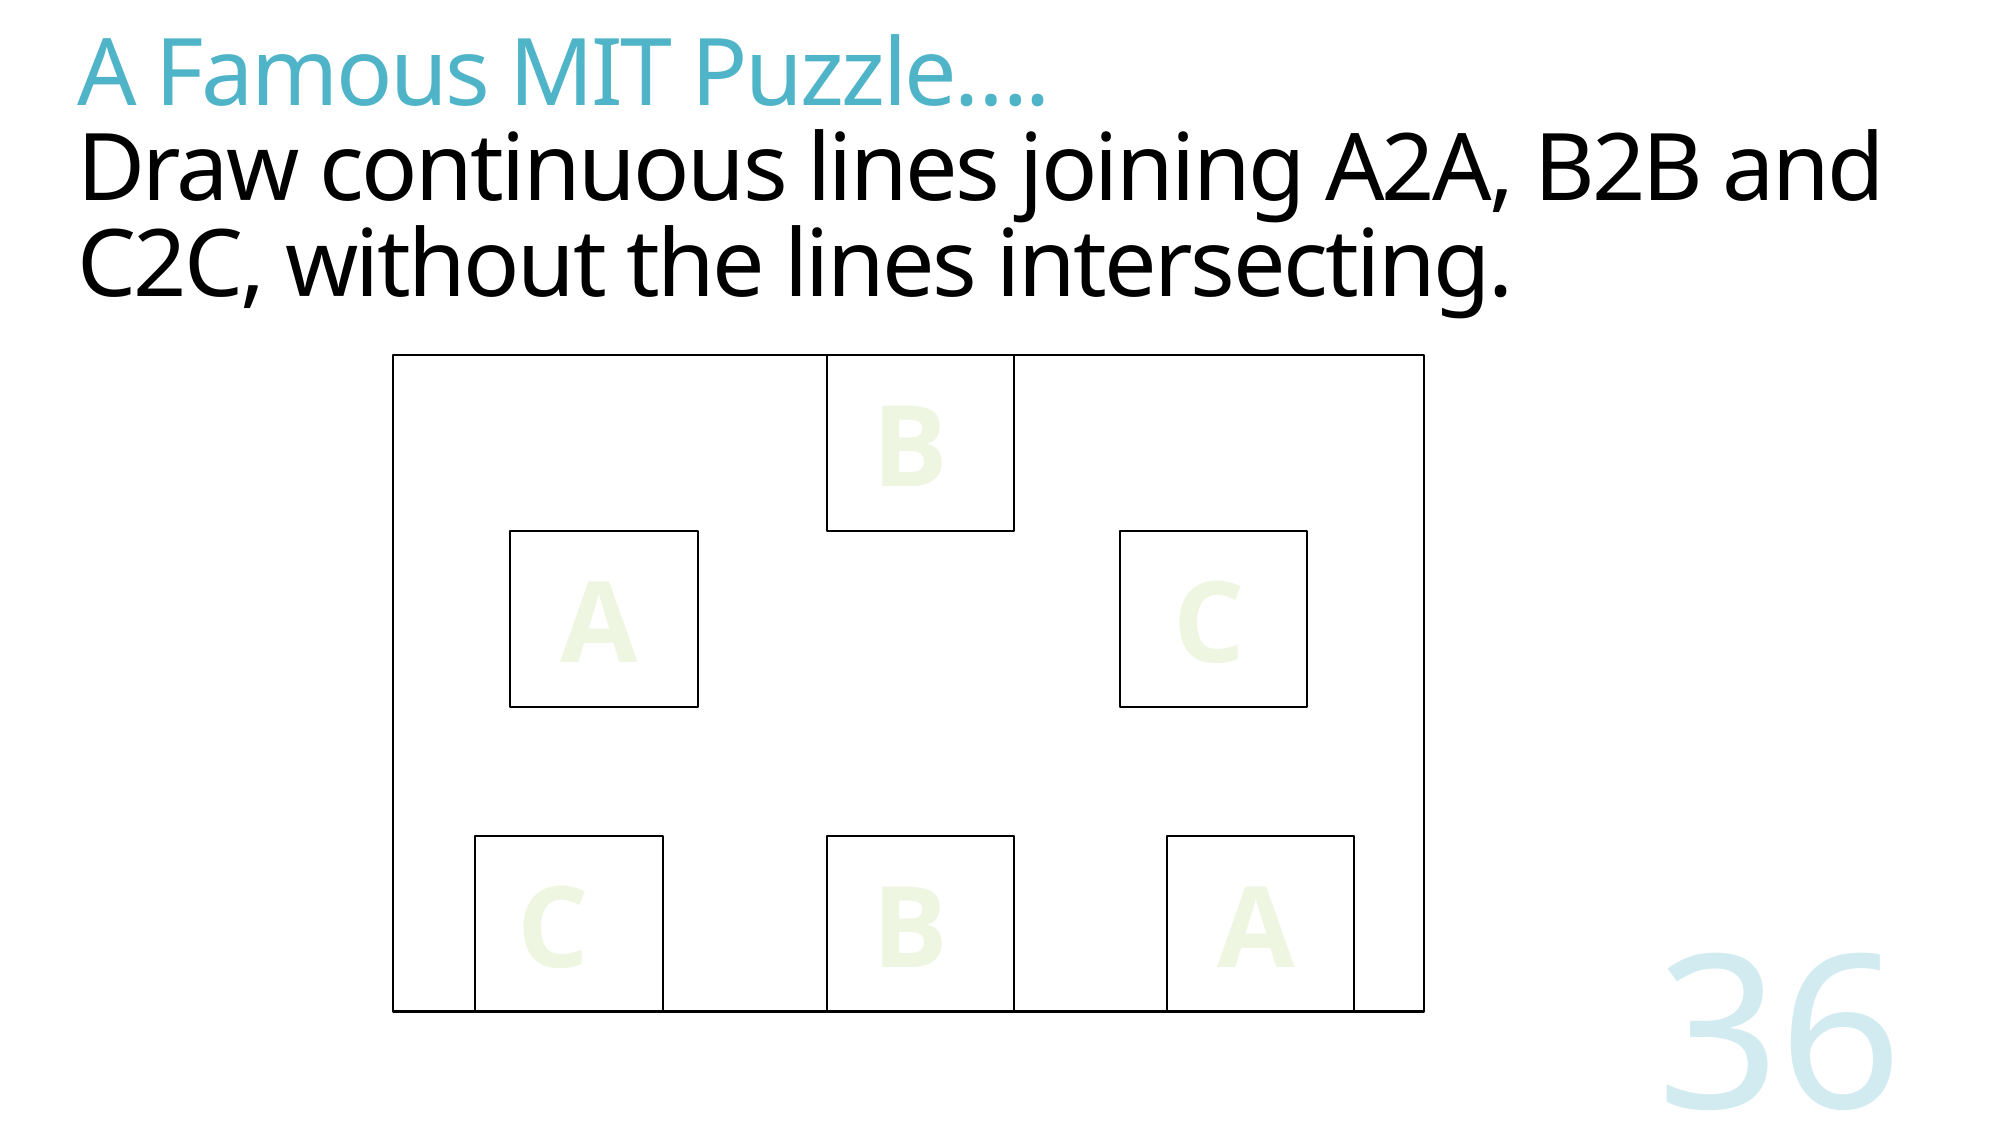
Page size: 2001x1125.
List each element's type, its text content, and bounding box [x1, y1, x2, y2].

text_box C [1158, 542, 1261, 693]
text_box [392, 354, 1425, 1013]
text_box [509, 530, 699, 708]
text_box [1119, 530, 1308, 708]
slide_number 36 [1437, 963, 1918, 1125]
text_box [474, 835, 664, 1013]
title A Famous MIT Puzzle…. Draw continuous lines joining A2A, B2B and C2C, without the lines intersecting. [62, 19, 1967, 326]
text_box [826, 354, 1015, 532]
text_box A [545, 542, 654, 693]
text_box C [502, 847, 604, 998]
text_box [826, 835, 1015, 1013]
text_box B [857, 366, 963, 517]
text_box [1166, 835, 1355, 1013]
text_box A [1202, 847, 1310, 998]
text_box B [857, 847, 963, 998]
